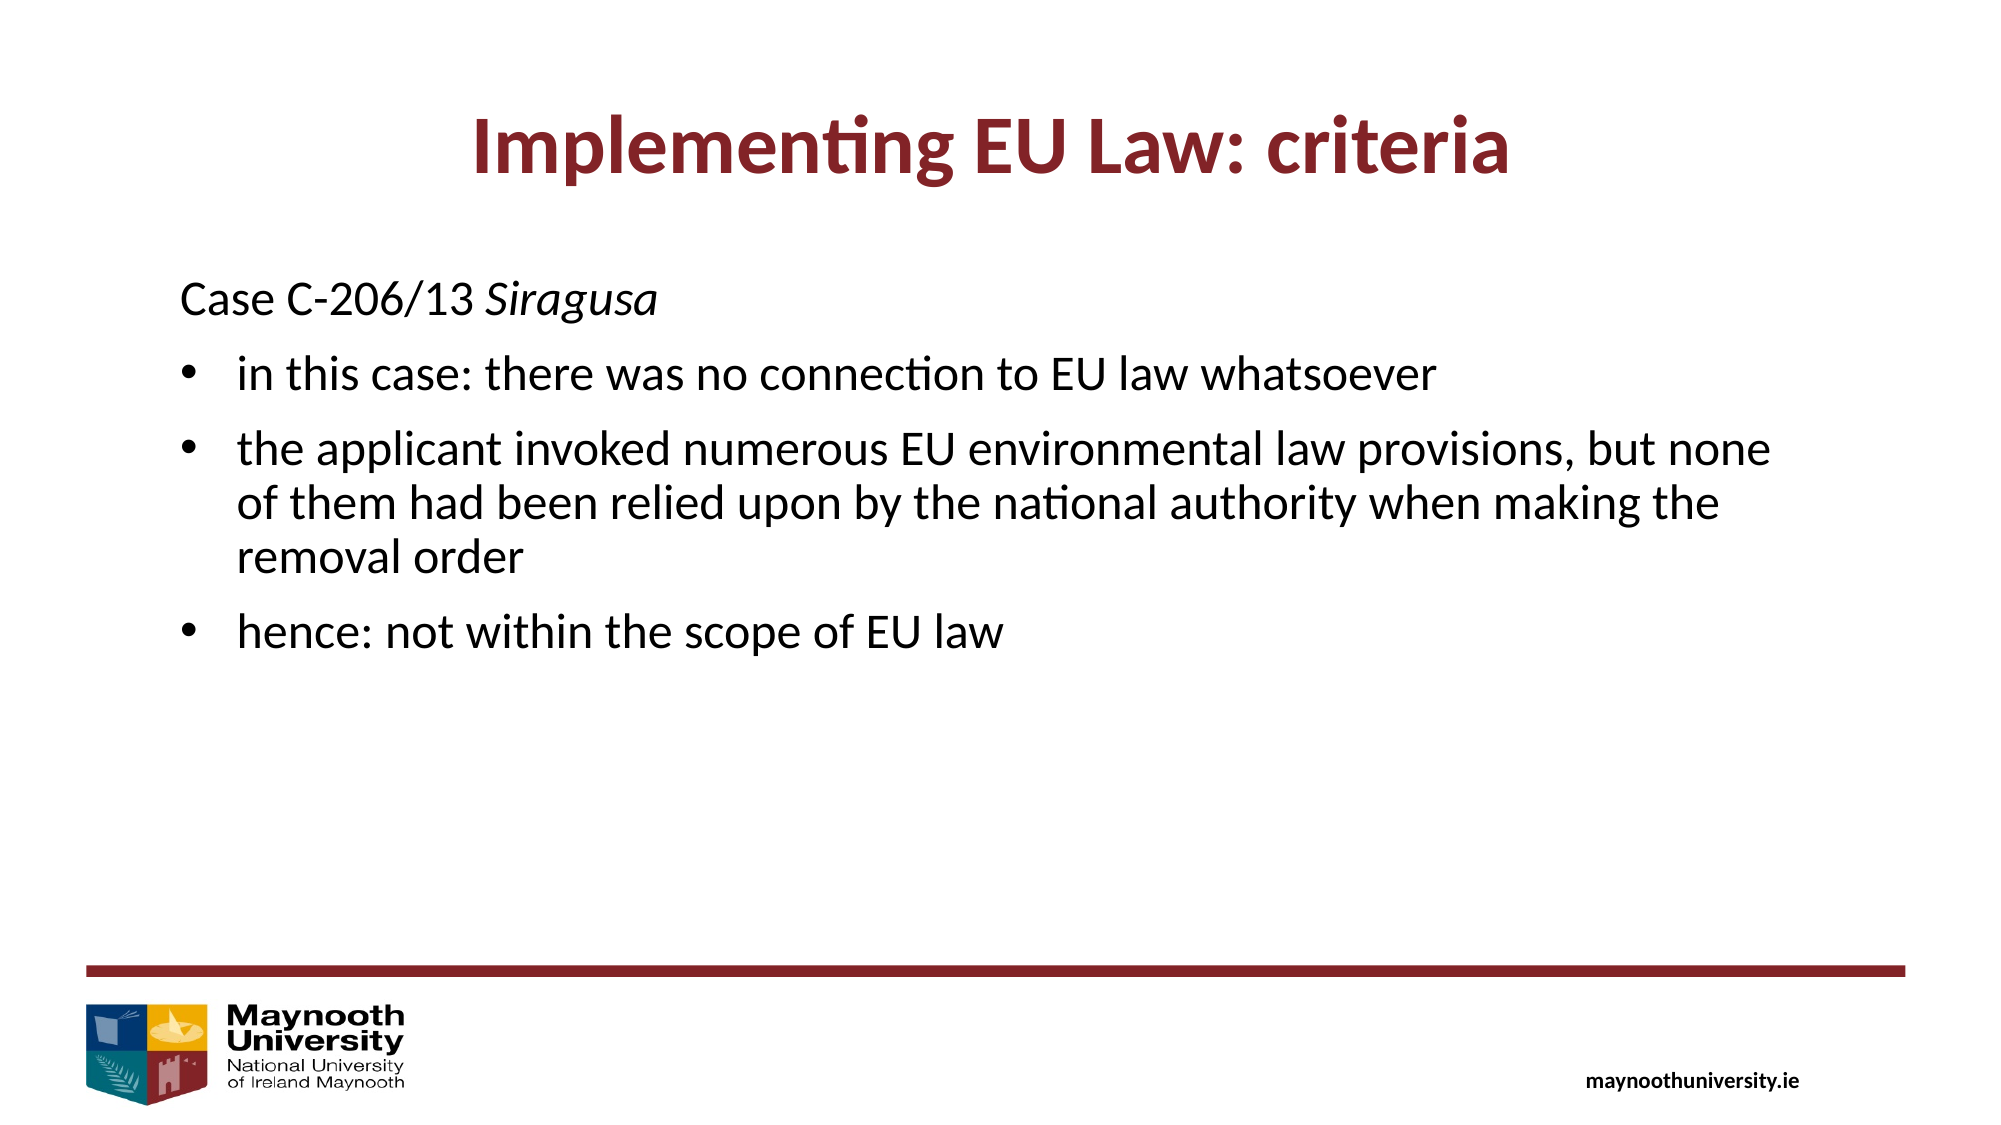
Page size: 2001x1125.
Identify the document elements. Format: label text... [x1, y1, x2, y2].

list Implementing EU Law: criteria [165, 94, 1820, 260]
picture [86, 999, 410, 1110]
list Case C-206/13 Siragusa in this case: there was no connection to EU law whatsoever the applicant invoked numerous EU environmental law provisions, but none of them had been relied upon by the national authority when making the removal order hence: not within the scope of EU law [165, 265, 1820, 949]
